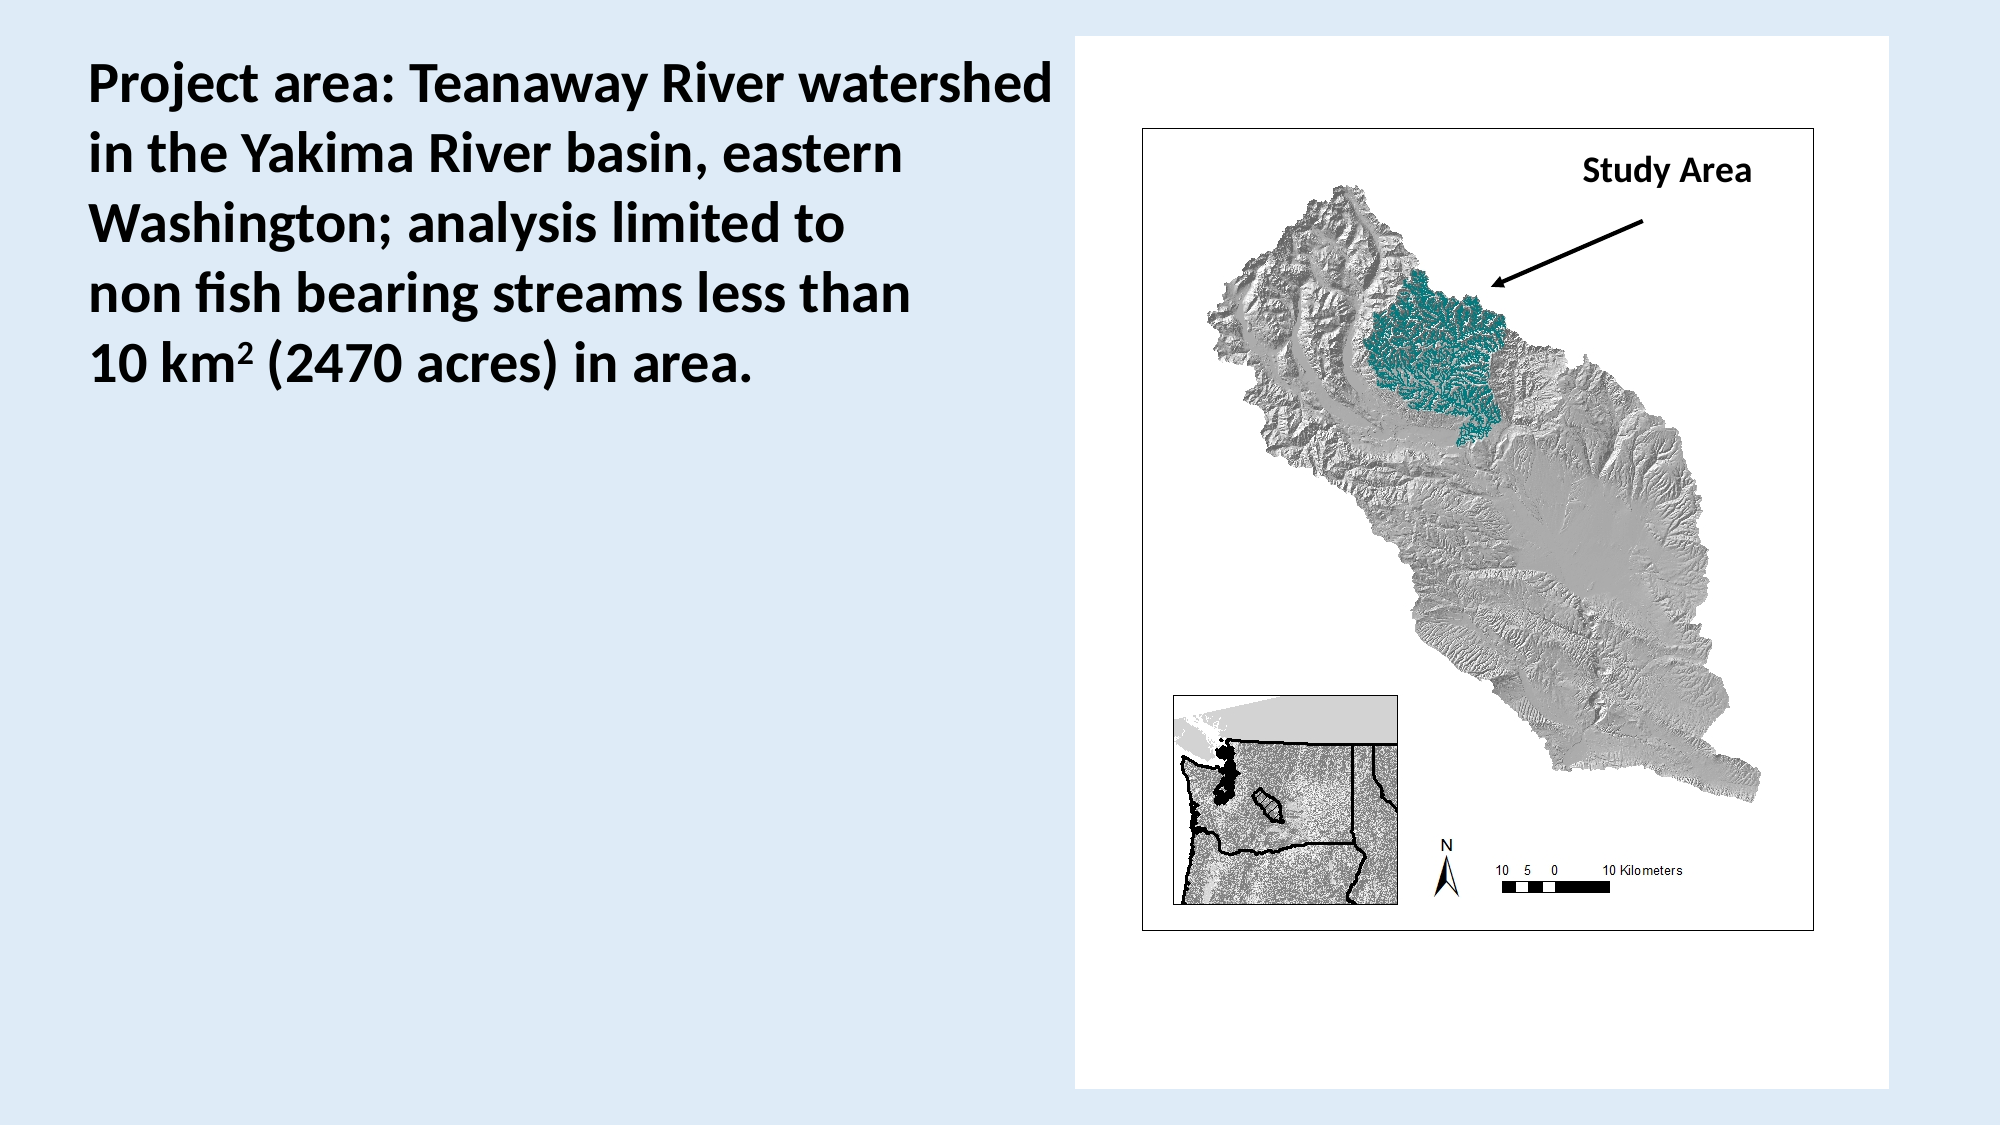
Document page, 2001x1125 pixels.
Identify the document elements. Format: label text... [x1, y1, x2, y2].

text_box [1490, 220, 1643, 287]
text_box Project area: Teanaway River watershed in the Yakima River basin, eastern Washington; analysis limited to non fish bearing streams less than 10 km2 (2470 acres) in area. [74, 36, 1070, 402]
picture [1075, 36, 1889, 1089]
